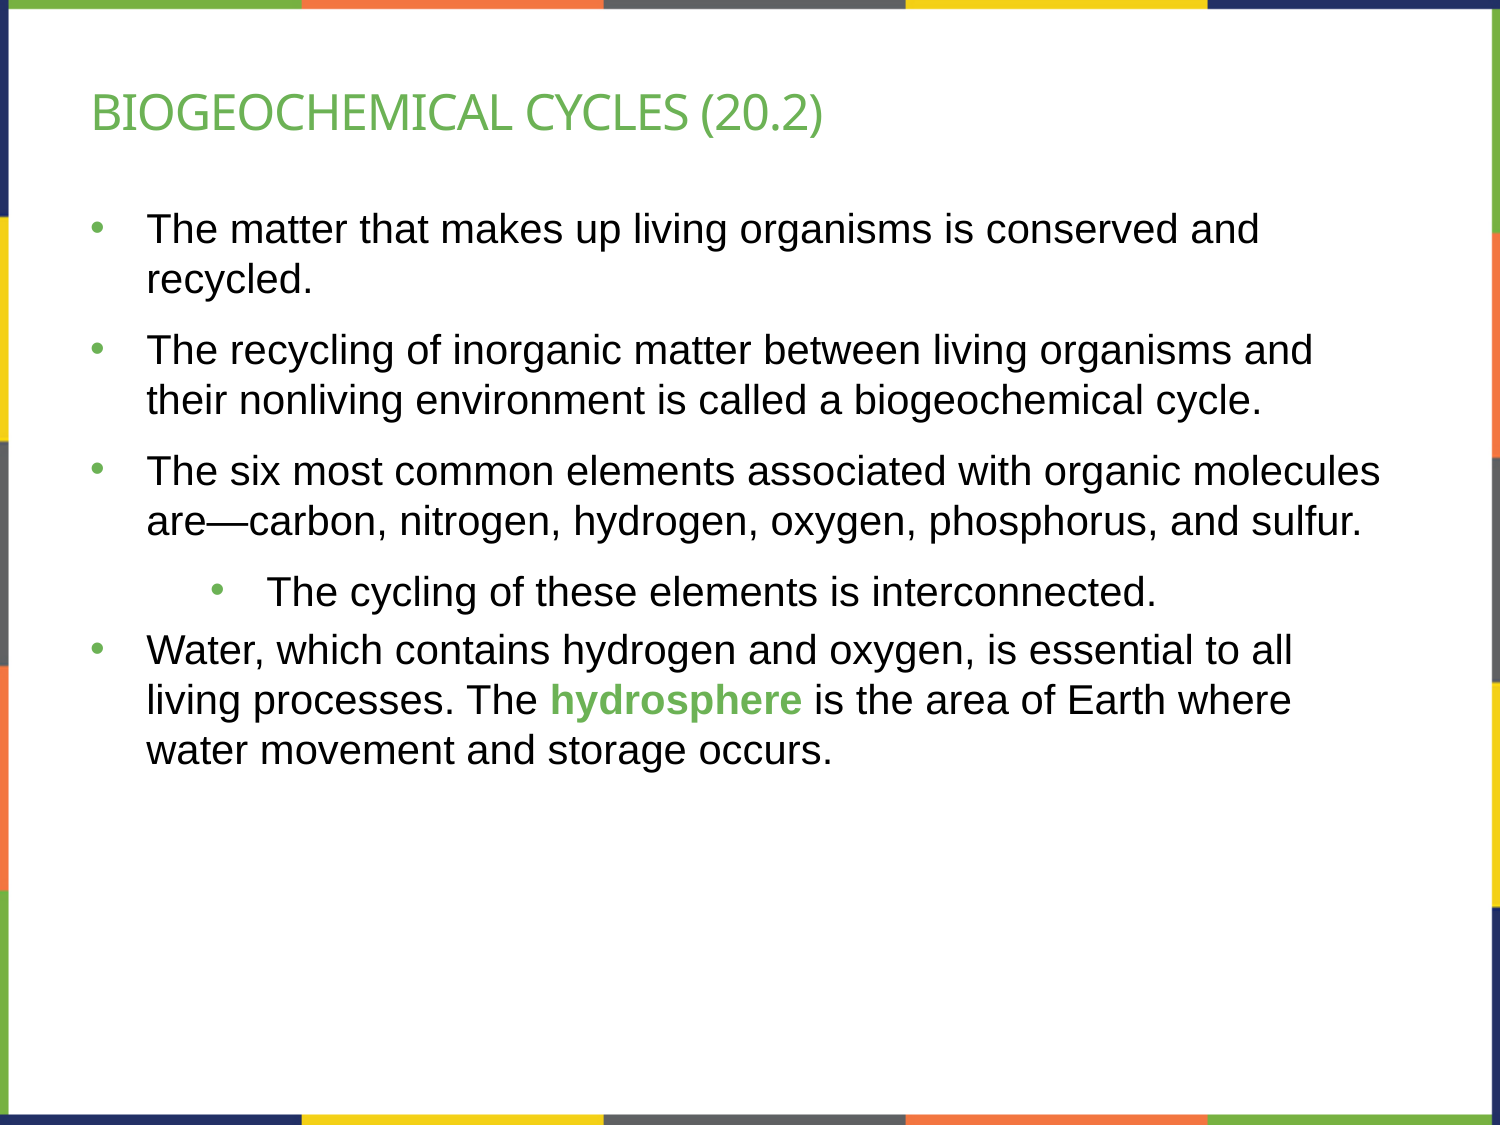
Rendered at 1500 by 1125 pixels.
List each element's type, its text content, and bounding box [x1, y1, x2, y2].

title Biogeochemical cycles (20.2) [75, 39, 1398, 148]
list The matter that makes up living organisms is conserved and recycled. The recycling of inorganic matter between living organisms and their nonliving environment is called a biogeochemical cycle. The six most common elements associated with organic molecules are—carbon, nitrogen, hydrogen, oxygen, phosphorus, and sulfur. The cycling of these elements is interconnected. Water, which contains hydrogen and oxygen, is essential to all living processes. The hydrosphere is the area of Earth where water movement and storage occurs. [75, 194, 1398, 986]
picture [0, 0, 1500, 1125]
